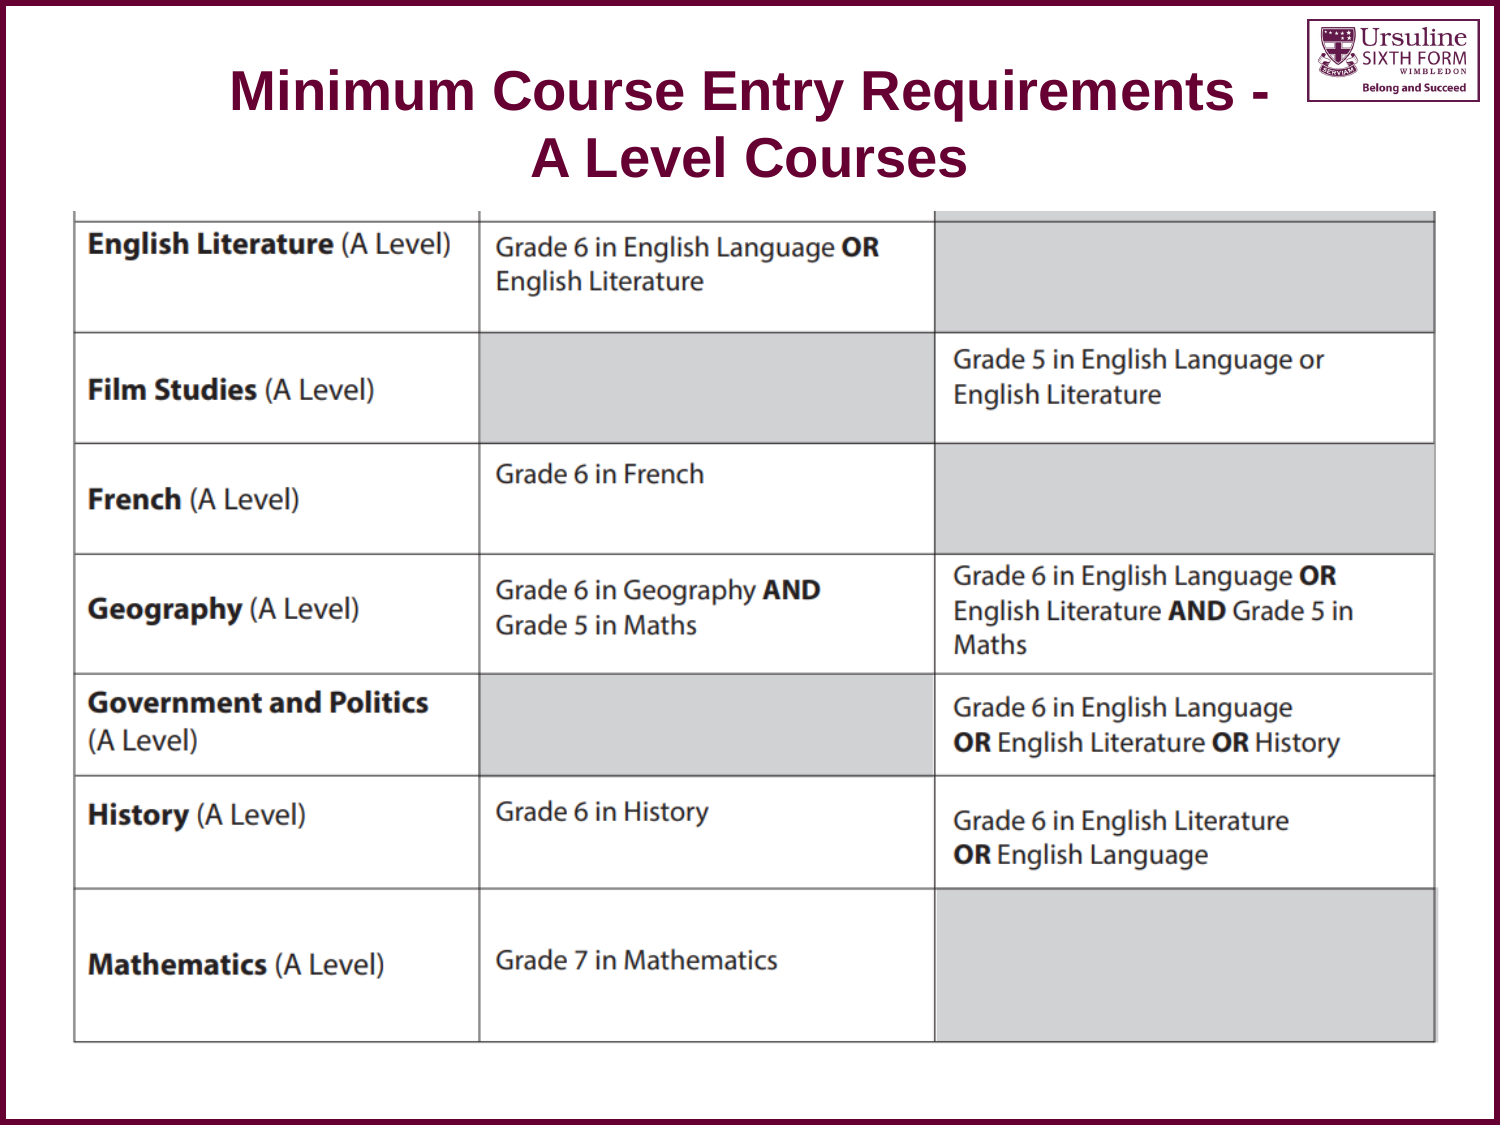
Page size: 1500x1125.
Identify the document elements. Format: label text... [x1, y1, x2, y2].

text_box [0, 0, 1500, 1125]
picture [55, 211, 1445, 1053]
picture [1307, 19, 1480, 102]
text_box Minimum Course Entry Requirements - A Level Courses [200, 46, 1300, 210]
